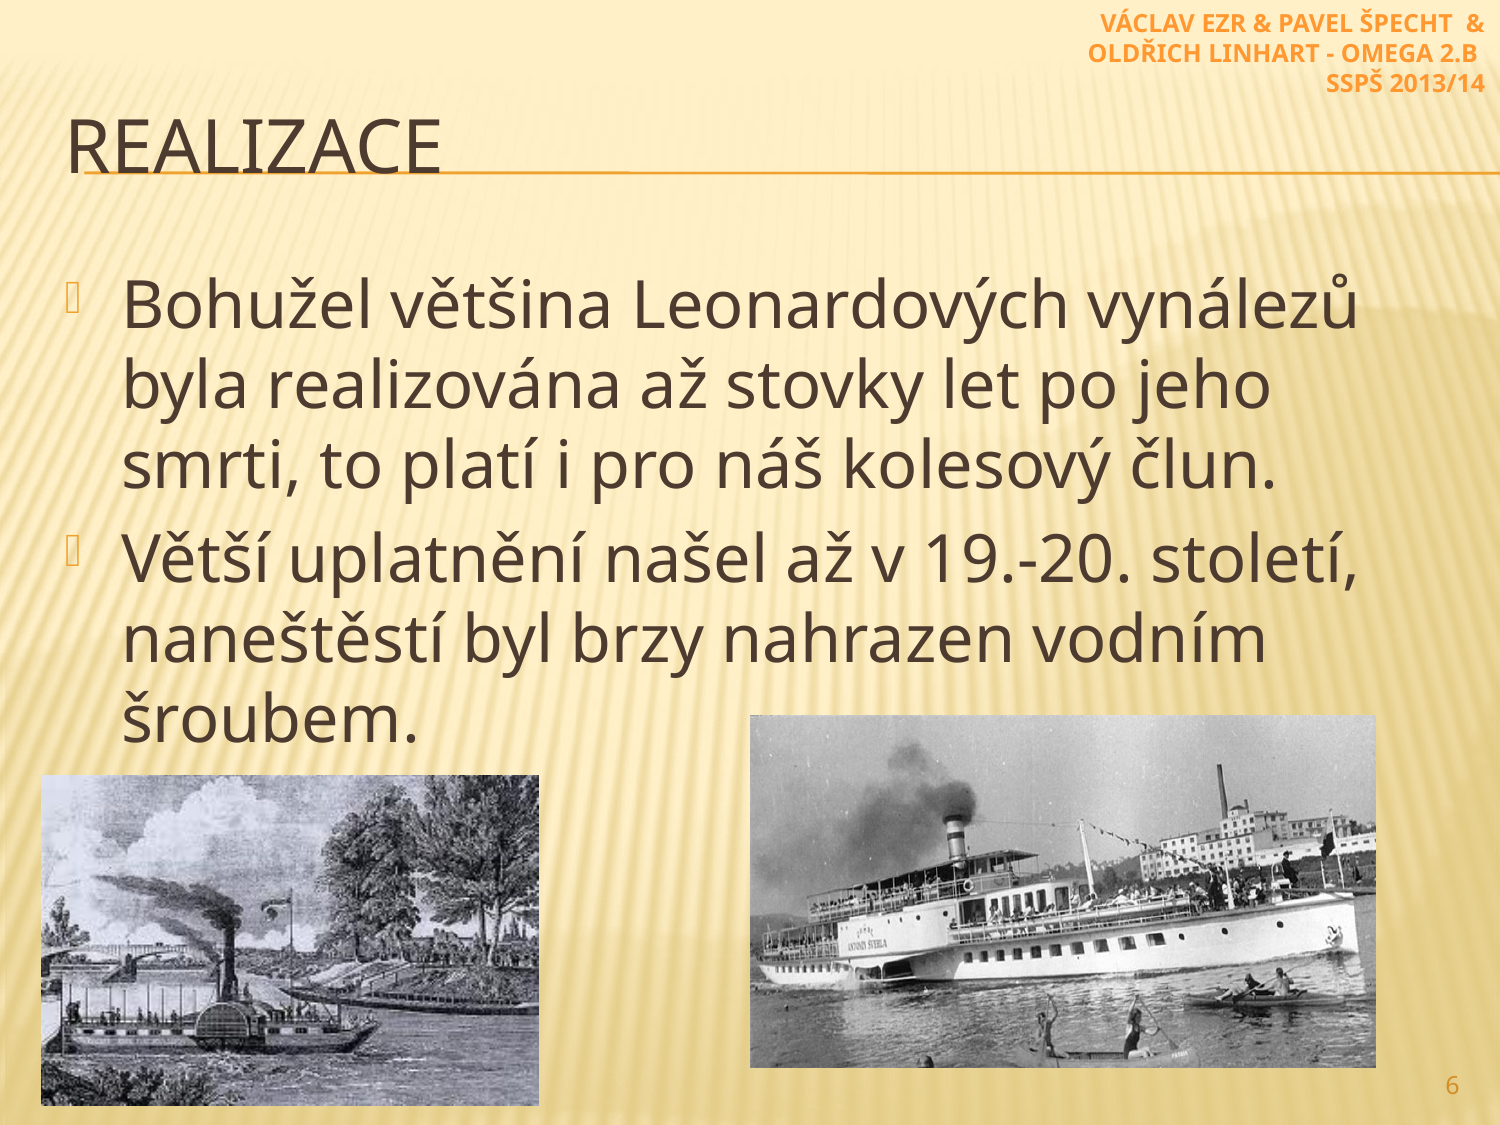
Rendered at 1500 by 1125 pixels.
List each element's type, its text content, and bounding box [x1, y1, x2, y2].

list Bohužel většina Leonardových vynálezů byla realizována až stovky let po jeho smrti, to platí i pro náš kolesový člun. Větší uplatnění našel až v 19.-20. století, naneštěstí byl brzy nahrazen vodním šroubem. [50, 254, 1475, 998]
picture [40, 774, 539, 1107]
slide_number 6 [1350, 1061, 1475, 1103]
title realizace [50, 75, 1475, 213]
picture [749, 715, 1376, 1068]
footer Václav Ezr & Pavel Špecht & Oldřich Linhart - Omega 2.B SSPŠ 2013/14 [1025, 0, 1500, 48]
